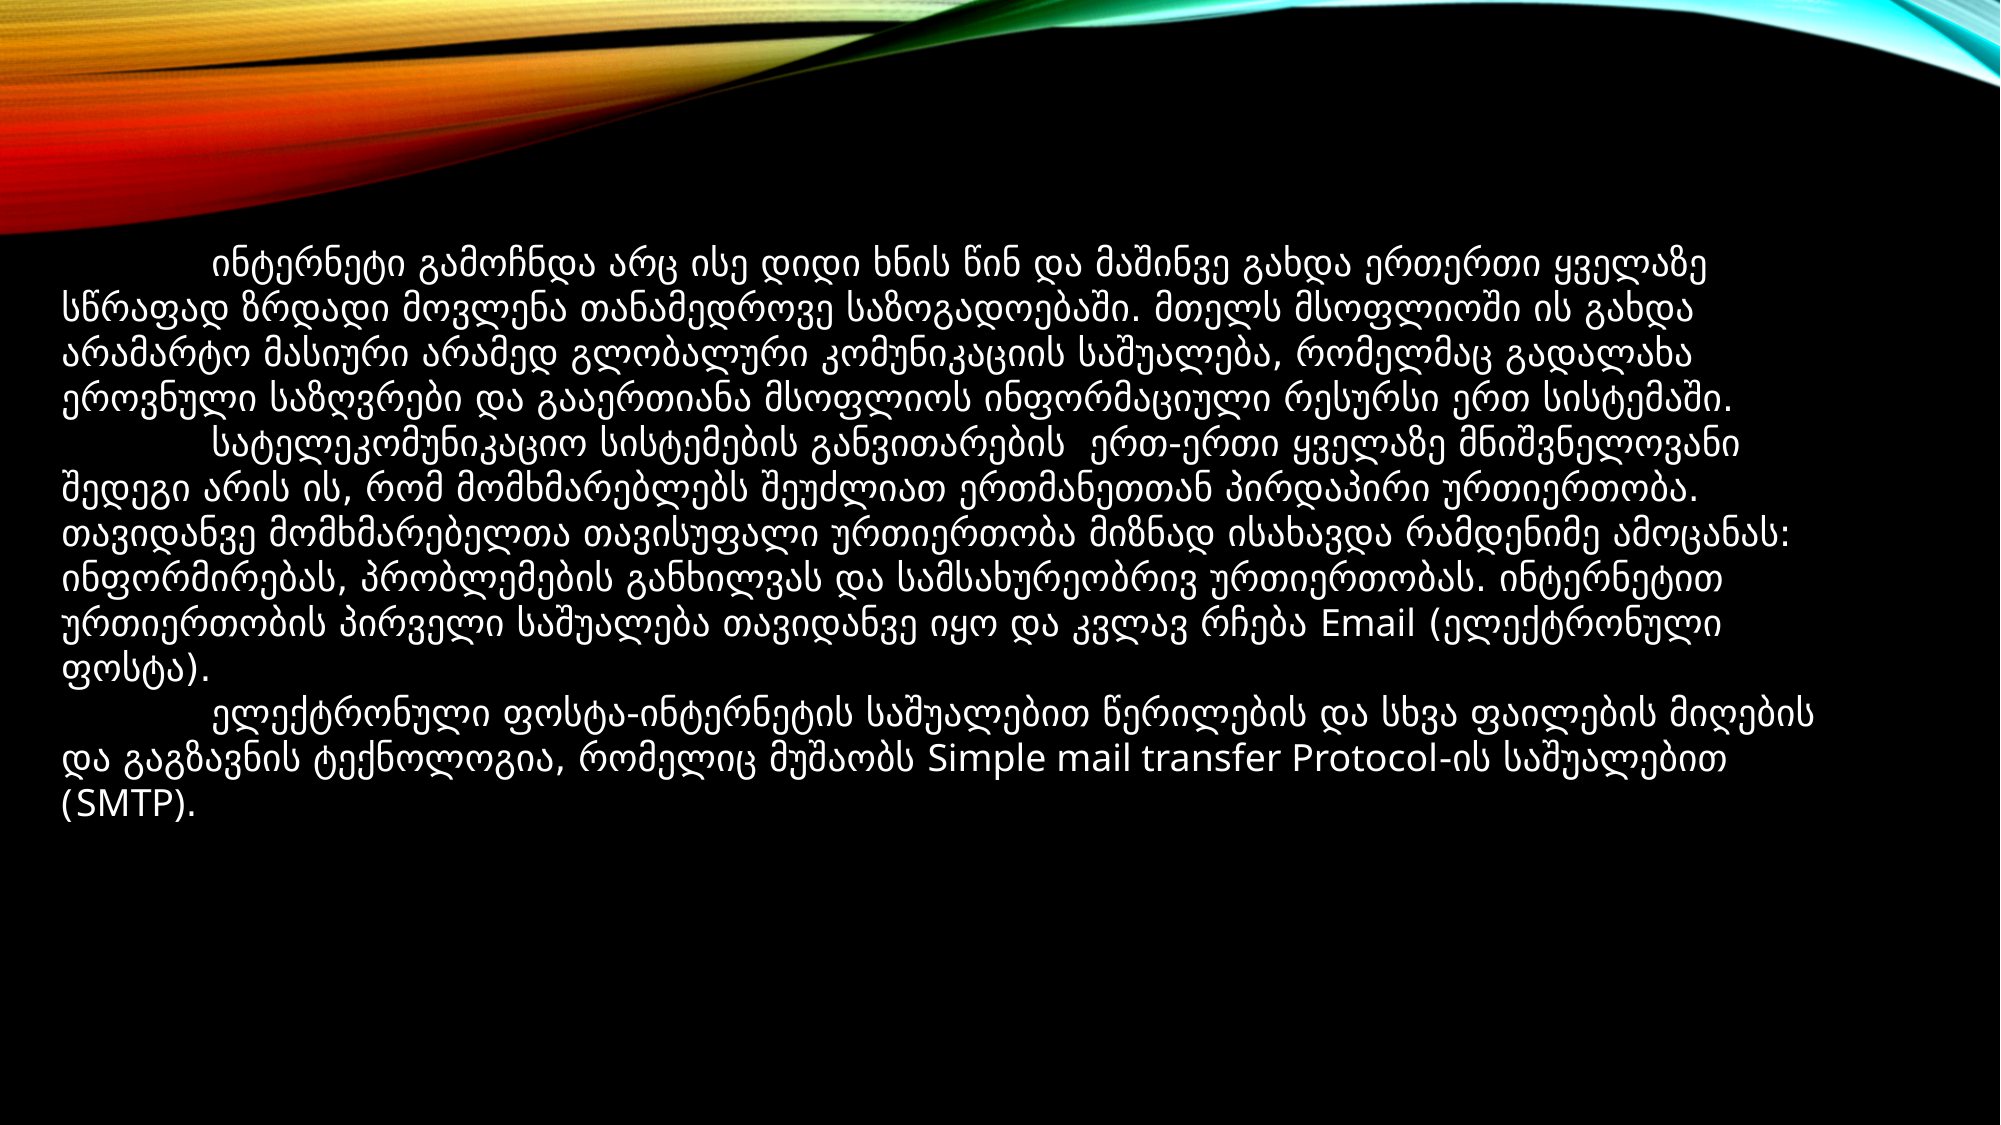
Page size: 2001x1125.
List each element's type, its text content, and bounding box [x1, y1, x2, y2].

picture [0, 0, 2000, 237]
text_box ინტერნეტი გამოჩნდა არც ისე დიდი ხნის წინ და მაშინვე გახდა ერთერთი ყველაზე სწრაფად ზრდადი მოვლენა თანამედროვე საზოგადოებაში. მთელს მსოფლიოში ის გახდა არამარტო მასიური არამედ გლობალური კომუნიკაციის საშუალება, რომელმაც გადალახა ეროვნული საზღვრები და გააერთიანა მსოფლიოს ინფორმაციული რესურსი ერთ სისტემაში. სატელეკომუნიკაციო სისტემების განვითარების ერთ-ერთი ყველაზე მნიშვნელოვანი შედეგი არის ის, რომ მომხმარებლებს შეუძლიათ ერთმანეთთან პირდაპირი ურთიერთობა. თავიდანვე მომხმარებელთა თავისუფალი ურთიერთობა მიზნად ისახავდა რამდენიმე ამოცანას: ინფორმირებას, პრობლემების განხილვას და სამსახურეობრივ ურთიერთობას. ინტერნეტით ურთიერთობის პირველი საშუალება თავიდანვე იყო და კვლავ რჩება Email (ელექტრონული ფოსტა). ელექტრონული ფოსტა-ინტერნეტის საშუალებით წერილების და სხვა ფაილების მიღების და გაგზავნის ტექნოლოგია, რომელიც მუშაობს Simple mail transfer Protocol-ის საშუალებით (SMTP). [46, 231, 1888, 877]
